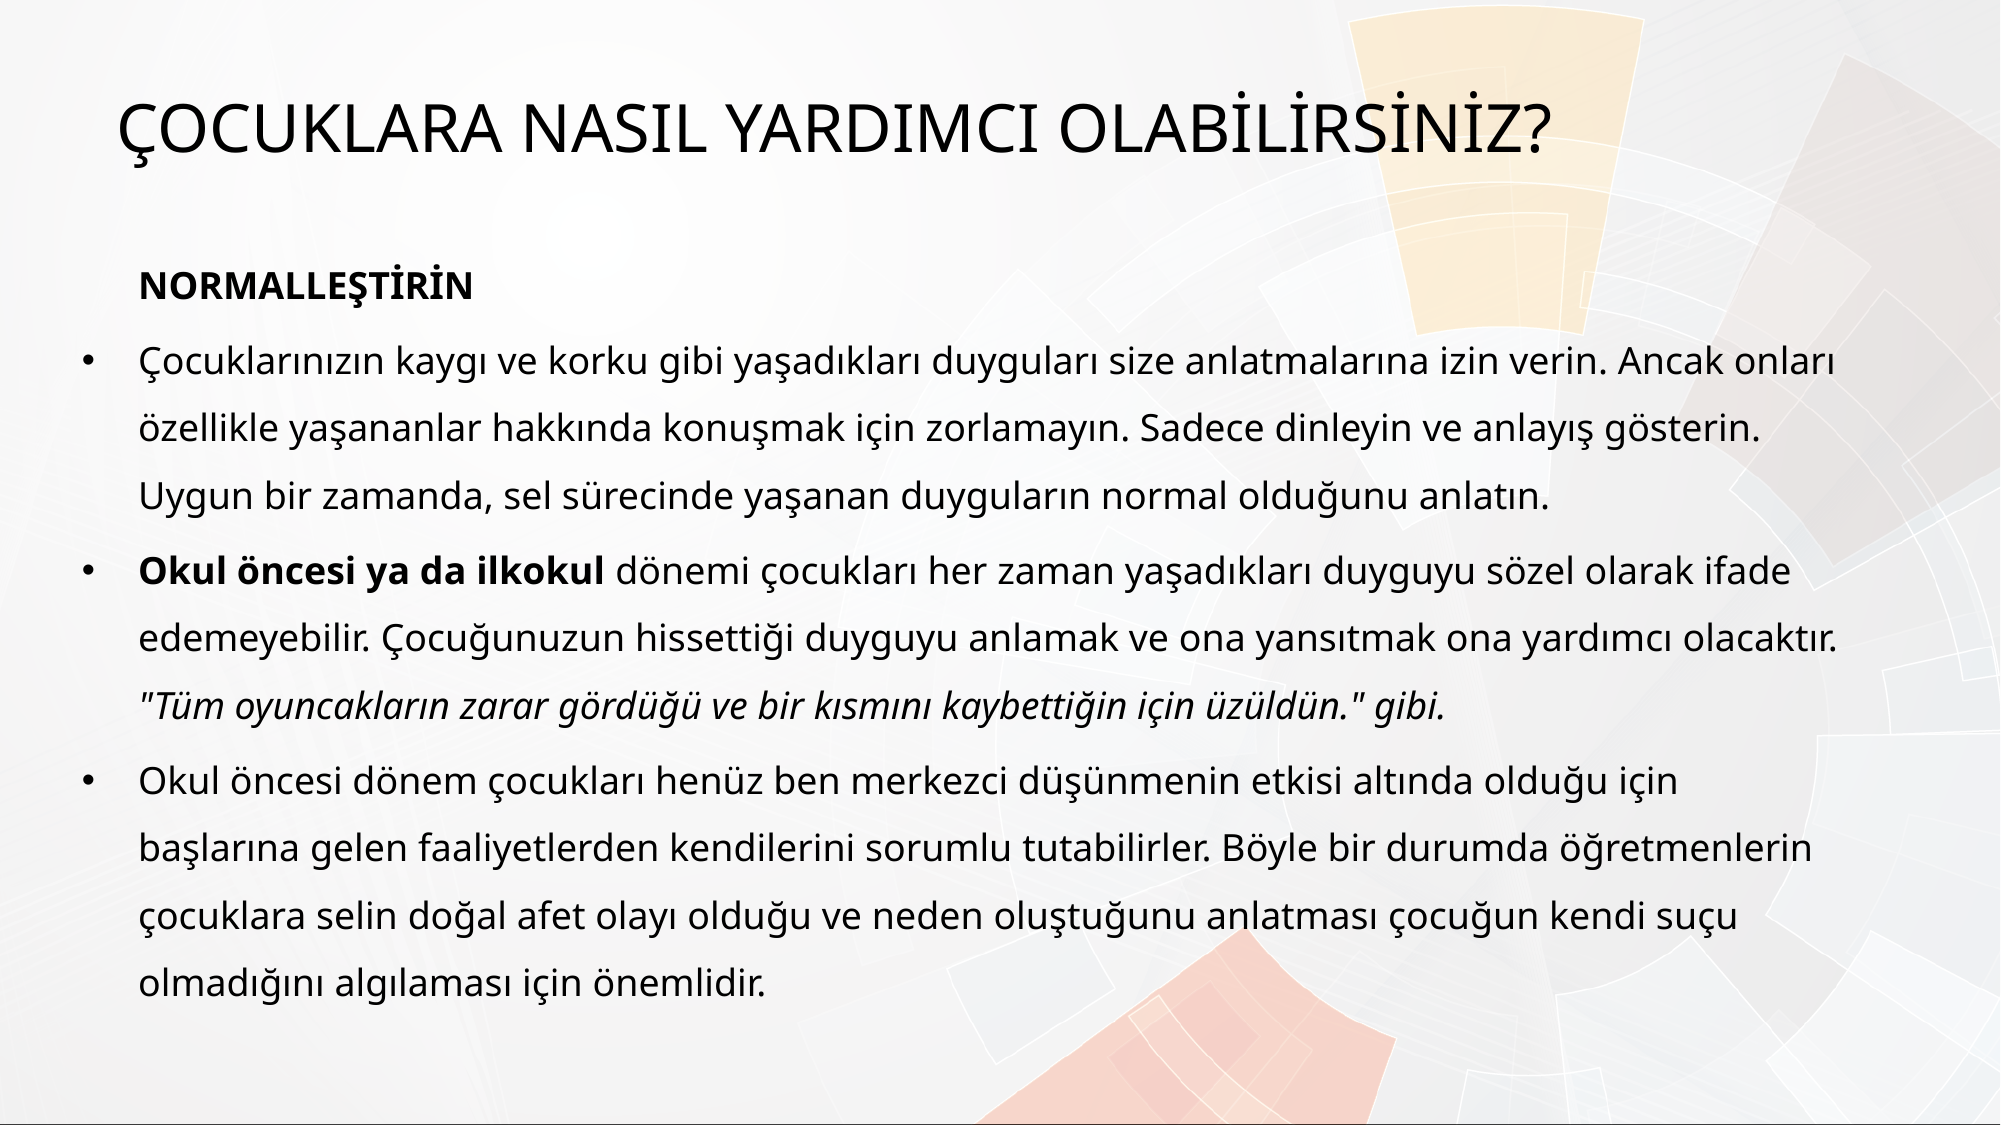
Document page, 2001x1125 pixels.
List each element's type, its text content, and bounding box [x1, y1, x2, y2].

text_box ÇOCUKLARA NASIL YARDIMCI OLABİLİRSİNİZ? [101, 78, 1666, 173]
picture [0, 0, 2001, 1125]
list NORMALLEŞTİRİN Çocuklarınızın kaygı ve korku gibi yaşadıkları duyguları size anlatmalarına izin verin. Ancak onları özellikle yaşananlar hakkında konuşmak için zorlamayın. Sadece dinleyin ve anlayış gösterin. Uygun bir zamanda, sel sürecinde yaşanan duyguların normal olduğunu anlatın. Okul öncesi ya da ilkokul dönemi çocukları her zaman yaşadıkları duyguyu sözel olarak ifade edemeyebilir. Çocuğunuzun hissettiği duyguyu anlamak ve ona yansıtmak ona yardımcı olacaktır. "Tüm oyuncakların zarar gördüğü ve bir kısmını kaybettiğin için üzüldün." gibi. Okul öncesi dönem çocukları henüz ben merkezci düşünmenin etkisi altında olduğu için başlarına gelen faaliyetlerden kendilerini sorumlu tutabilirler. Böyle bir durumda öğretmenlerin çocuklara selin doğal afet olayı olduğu ve neden oluştuğunu anlatması çocuğun kendi suçu olmadığını algılaması için önemlidir. [66, 231, 1867, 952]
